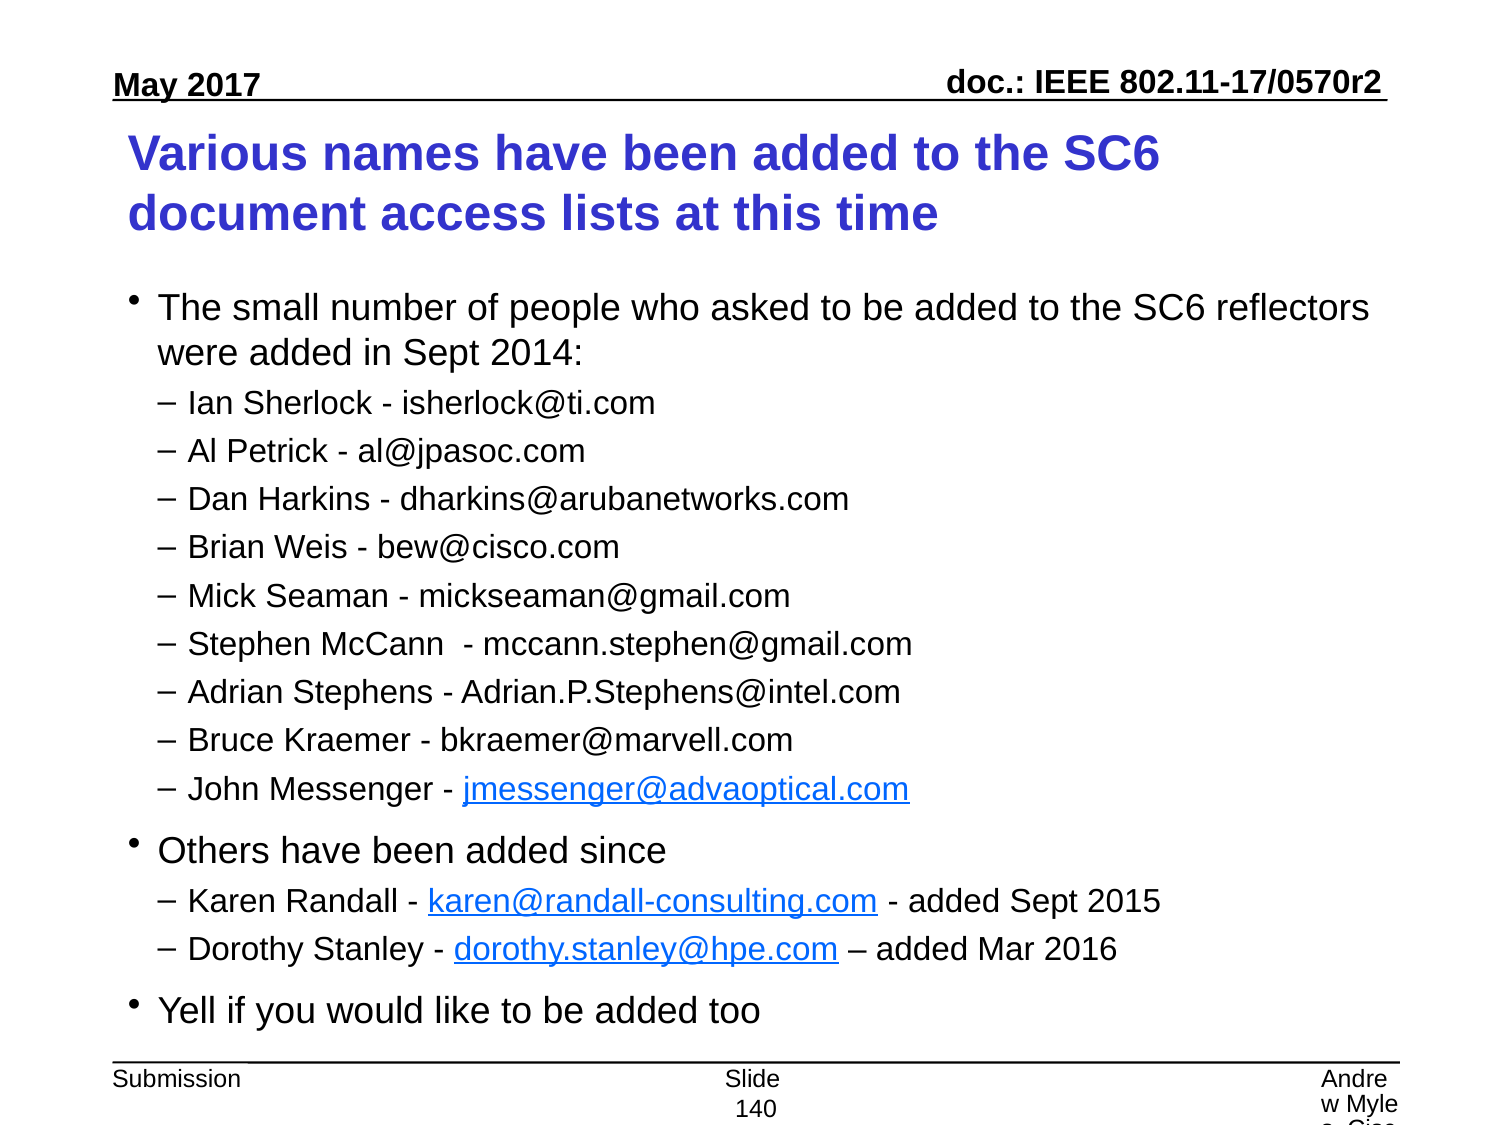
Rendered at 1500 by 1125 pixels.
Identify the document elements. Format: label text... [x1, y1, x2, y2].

title Various names have been added to the SC6 document access lists at this time [112, 112, 1388, 275]
list The small number of people who asked to be added to the SC6 reflectors were added in Sept 2014: Ian Sherlock - isherlock@ti.com Al Petrick - al@jpasoc.com Dan Harkins - dharkins@arubanetworks.com Brian Weis - bew@cisco.com Mick Seaman - mickseaman@gmail.com Stephen McCann - mccann.stephen@gmail.com Adrian Stephens - Adrian.P.Stephens@intel.com Bruce Kraemer - bkraemer@marvell.com John Messenger - jmessenger@advaoptical.com Others have been added since Karen Randall - karen@randall-consulting.com - added Sept 2015 Dorothy Stanley - dorothy.stanley@hpe.com – added Mar 2016 Yell if you would like to be added too [112, 275, 1388, 950]
slide_number Slide 140 [709, 1061, 803, 1093]
footer Andrew Myles, Cisco [1320, 1061, 1402, 1093]
